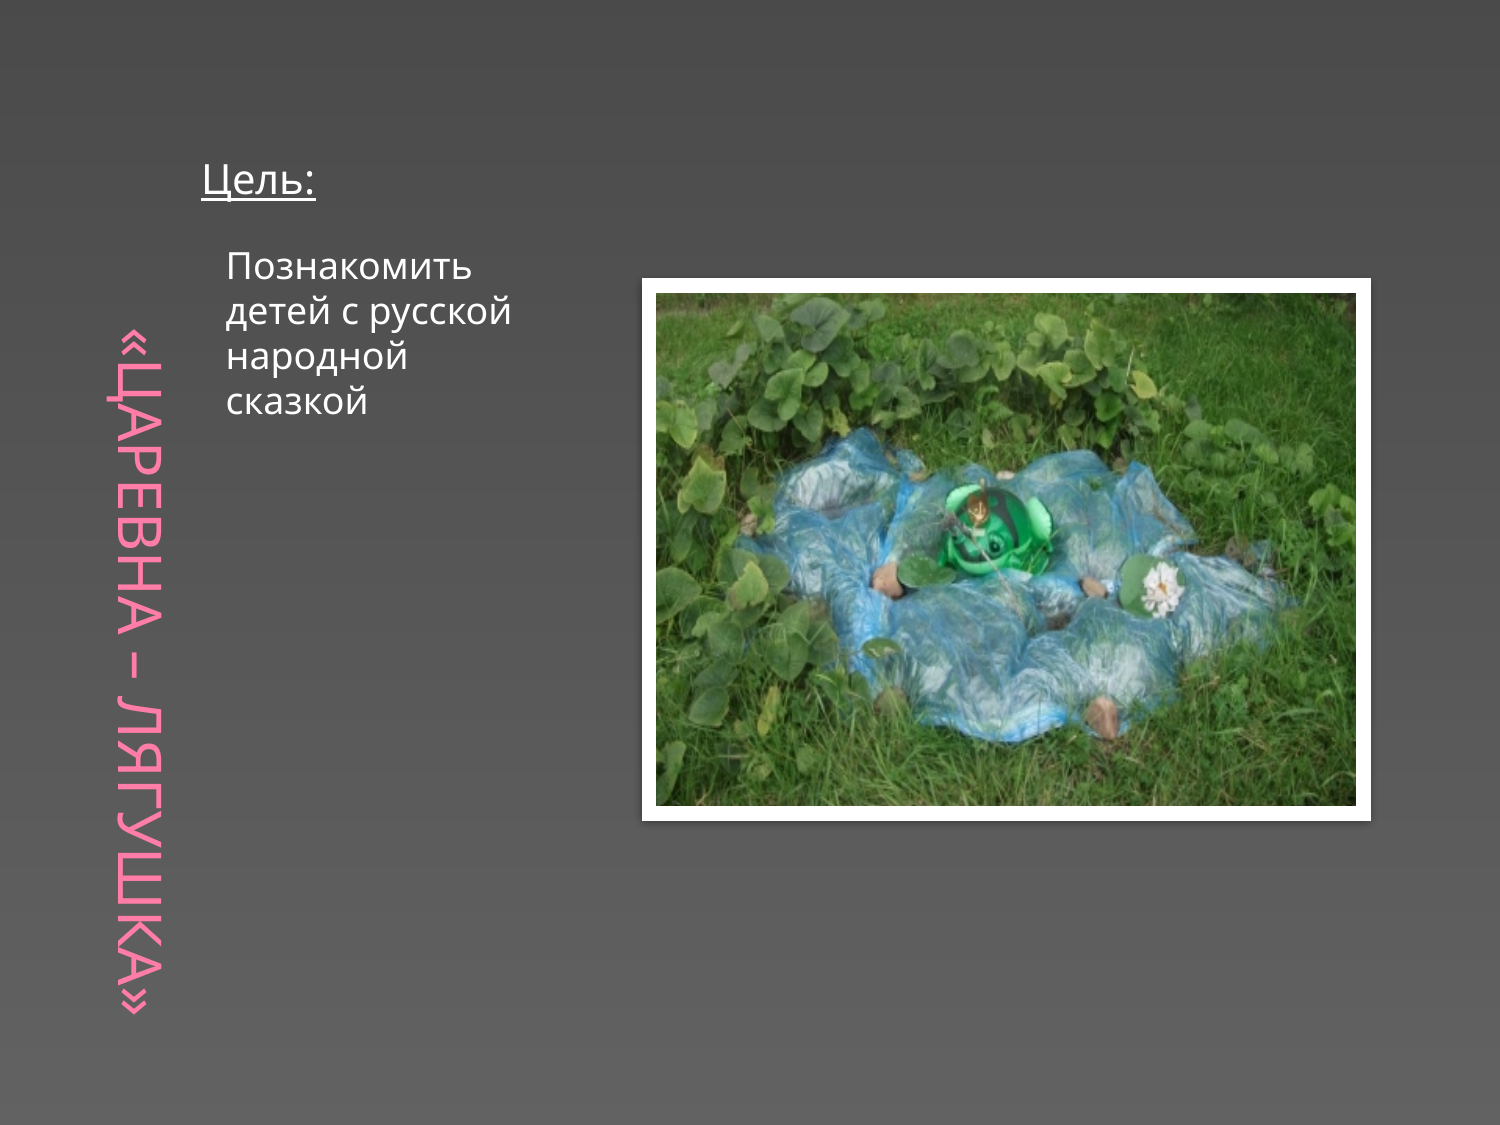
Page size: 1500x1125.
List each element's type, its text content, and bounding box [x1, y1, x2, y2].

list Цель: [186, 60, 587, 1036]
picture [655, 292, 1357, 807]
title «Царевна – лягушка» [36, 60, 186, 1036]
text_box Познакомить детей с русской народной сказкой [210, 234, 551, 430]
list [598, 52, 1465, 1035]
